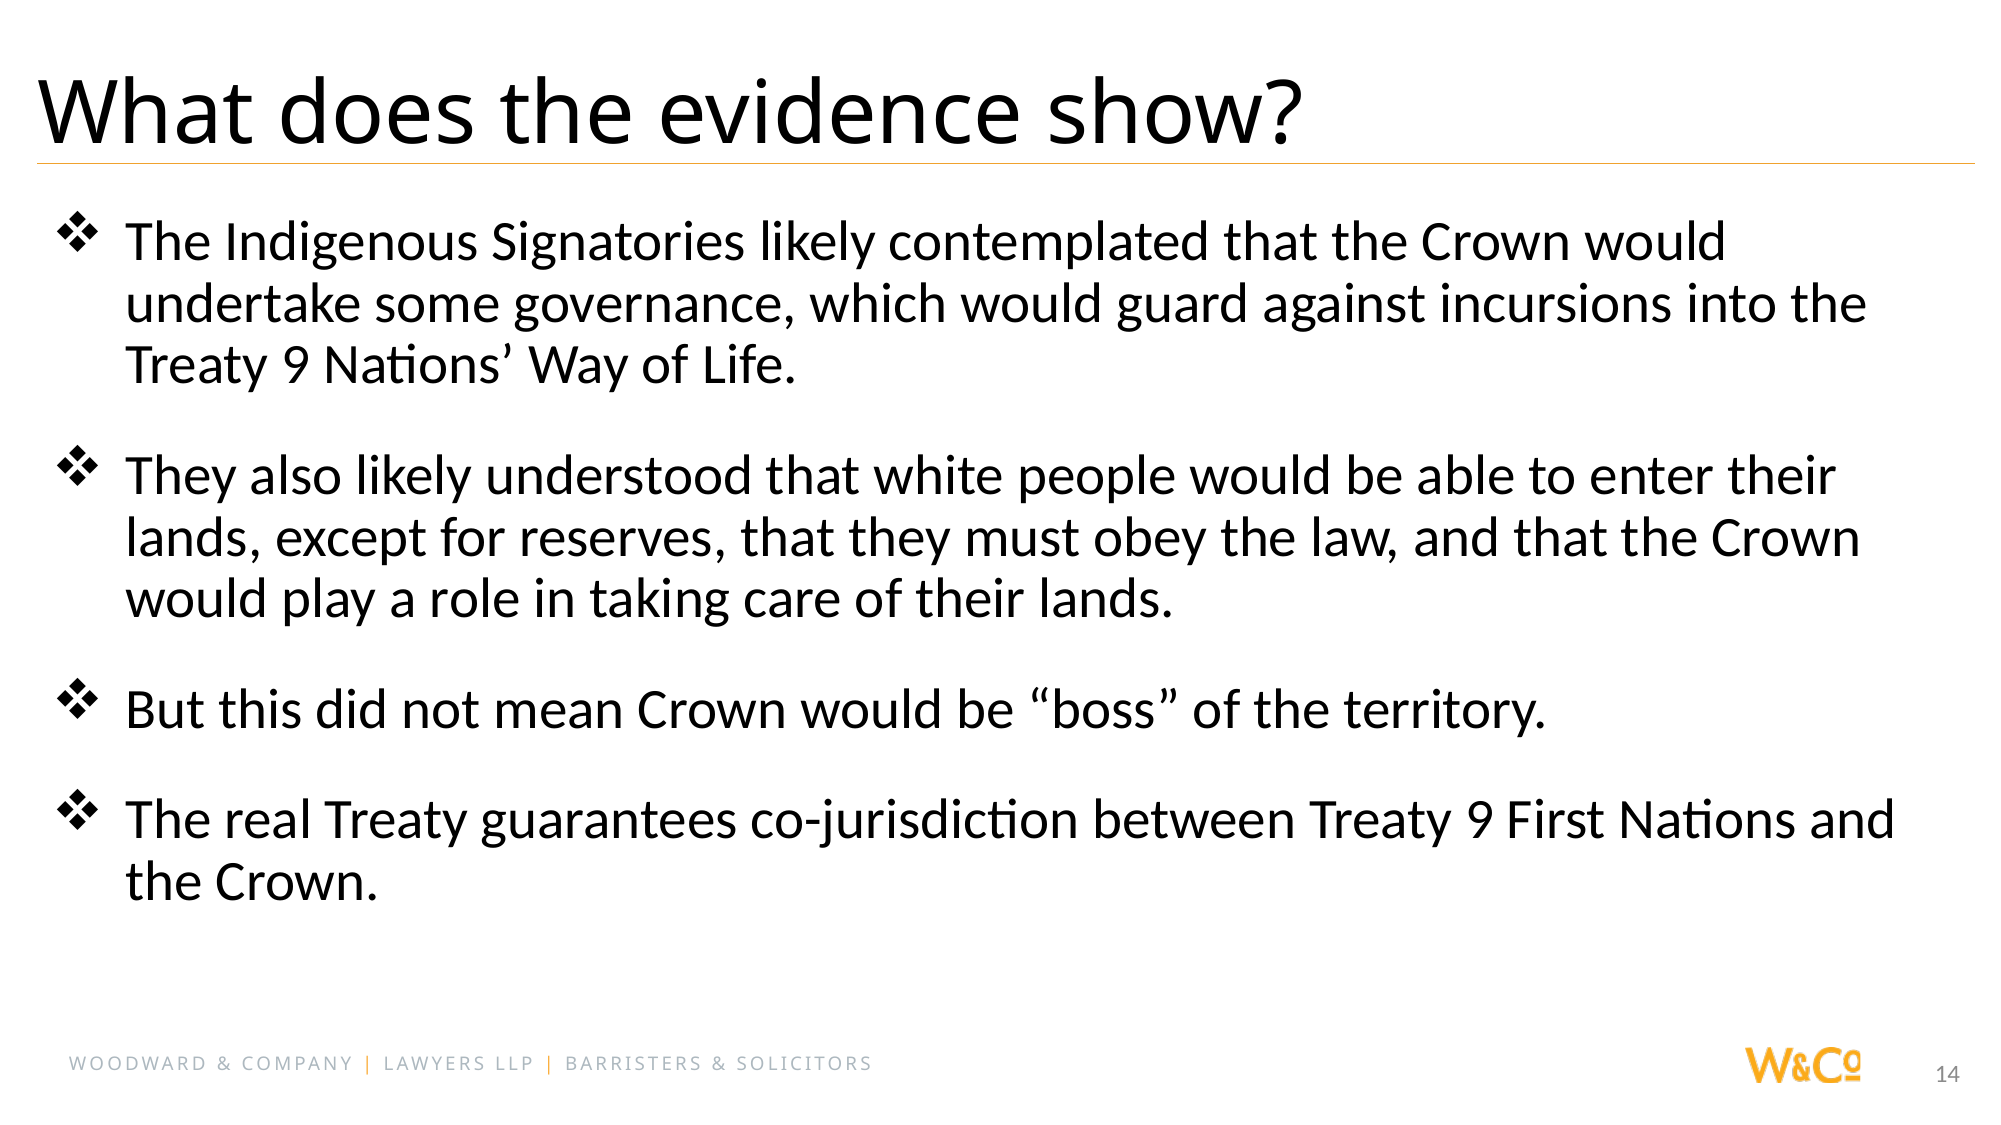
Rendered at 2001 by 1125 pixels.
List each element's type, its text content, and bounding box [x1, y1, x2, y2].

slide_number 14 [1525, 1042, 1976, 1103]
picture [1744, 1047, 1861, 1083]
list The Indigenous Signatories likely contemplated that the Crown would undertake some governance, which would guard against incursions into the Treaty 9 Nations’ Way of Life. They also likely understood that white people would be able to enter their lands, except for reserves, that they must obey the law, and that the Crown would play a role in taking care of their lands. But this did not mean Crown would be “boss” of the territory. The real Treaty guarantees co-jurisdiction between Treaty 9 First Nations and the Crown. [37, 203, 1976, 926]
text_box WOODWARD & COMPANY | LAWYERS LLP | BARRISTERS & SOLICITORS [54, 1043, 886, 1082]
title What does the evidence show? [37, 59, 1976, 171]
